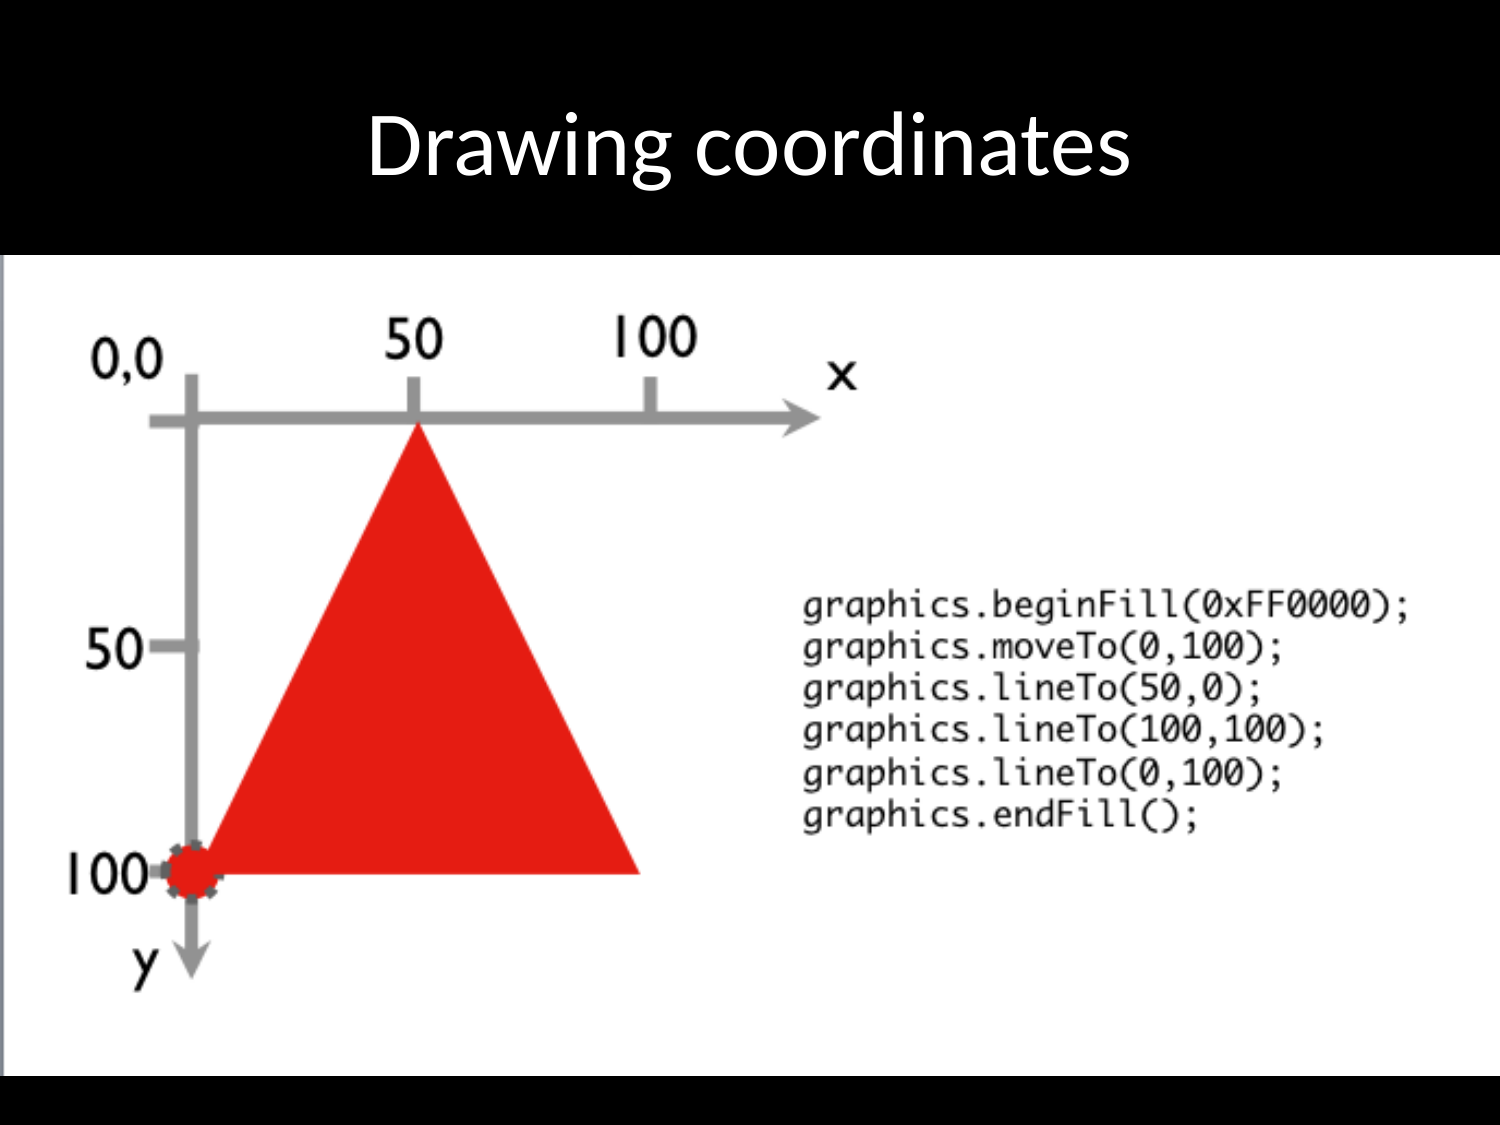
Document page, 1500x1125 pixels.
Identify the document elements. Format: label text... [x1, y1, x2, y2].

title Drawing coordinates [75, 45, 1425, 233]
picture [0, 255, 1500, 1076]
